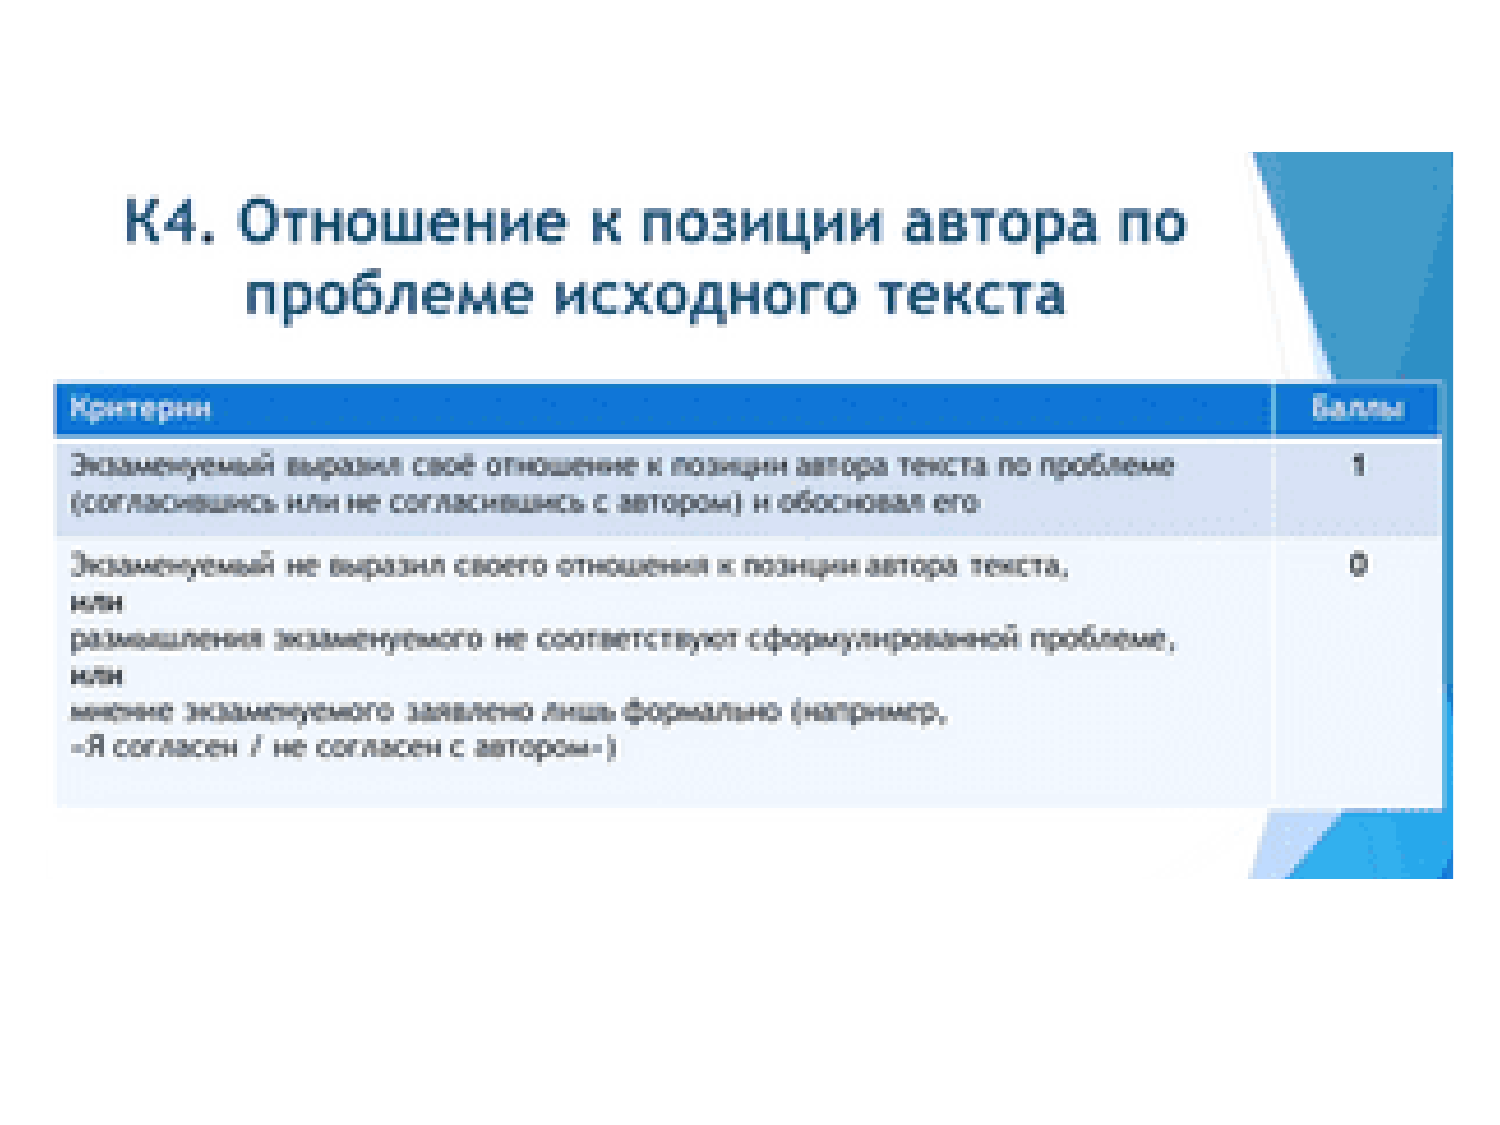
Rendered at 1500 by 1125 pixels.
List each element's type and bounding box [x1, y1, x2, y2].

picture [46, 152, 1454, 880]
